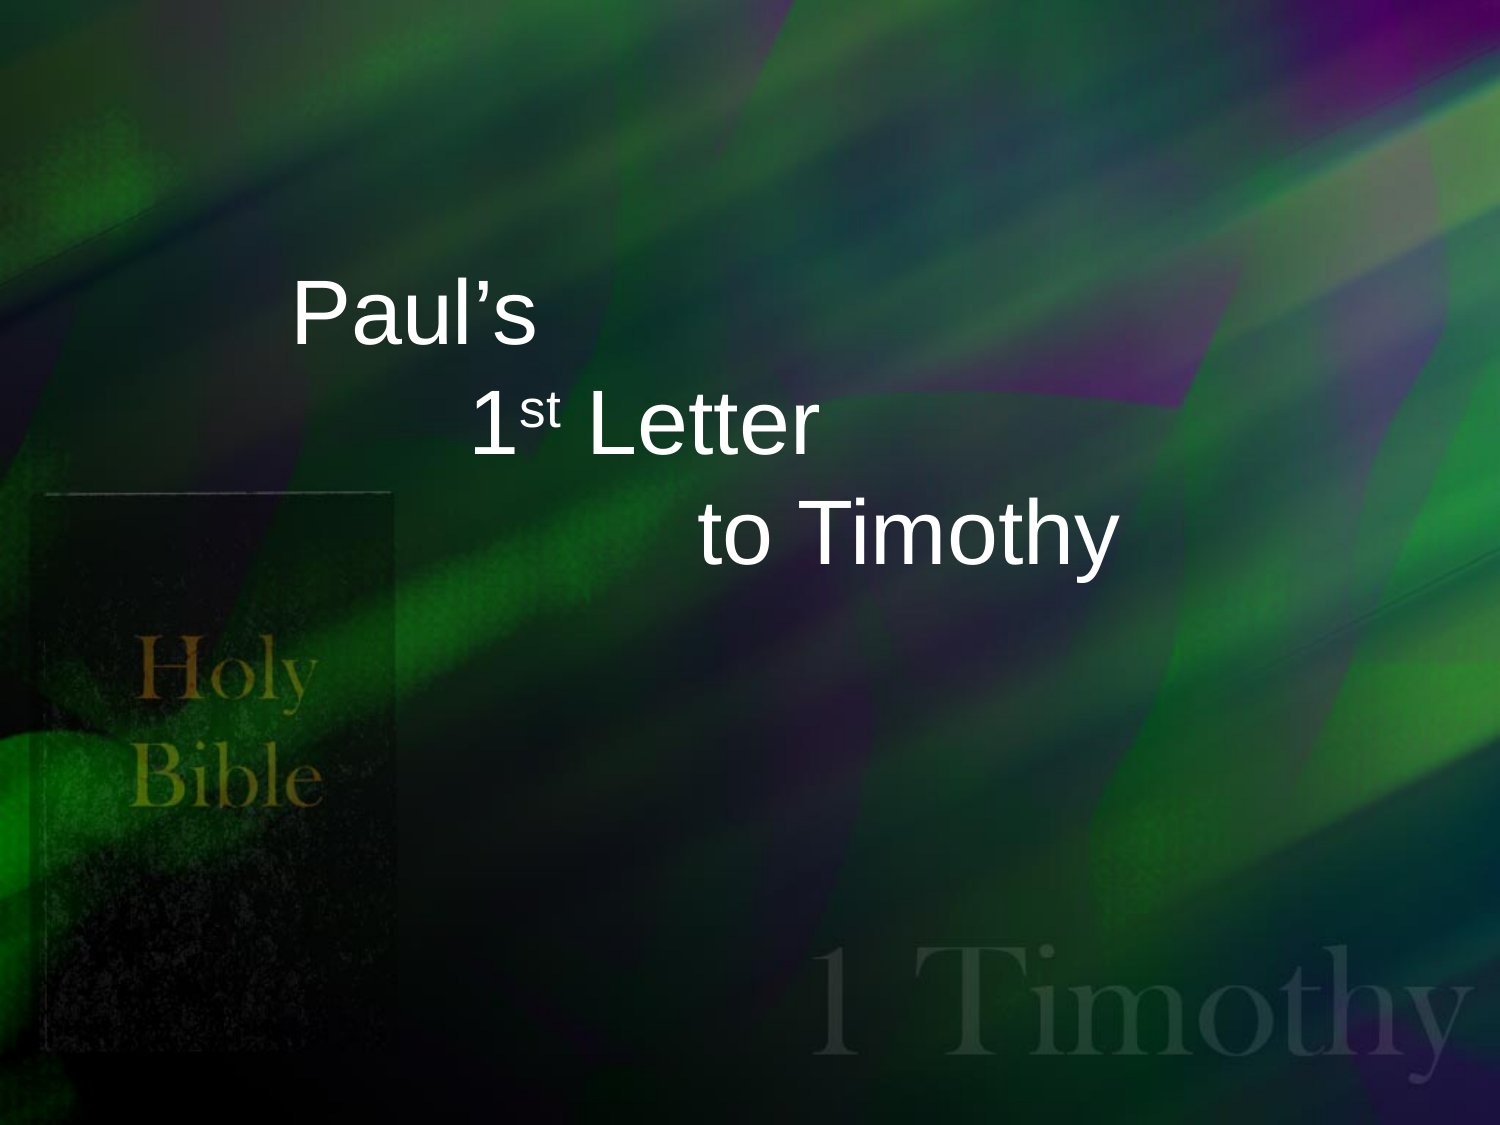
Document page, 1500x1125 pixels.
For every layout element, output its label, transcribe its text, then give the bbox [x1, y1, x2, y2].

title Paul’s 1st Letter to Timothy [275, 349, 1231, 591]
picture [0, 0, 1500, 1125]
